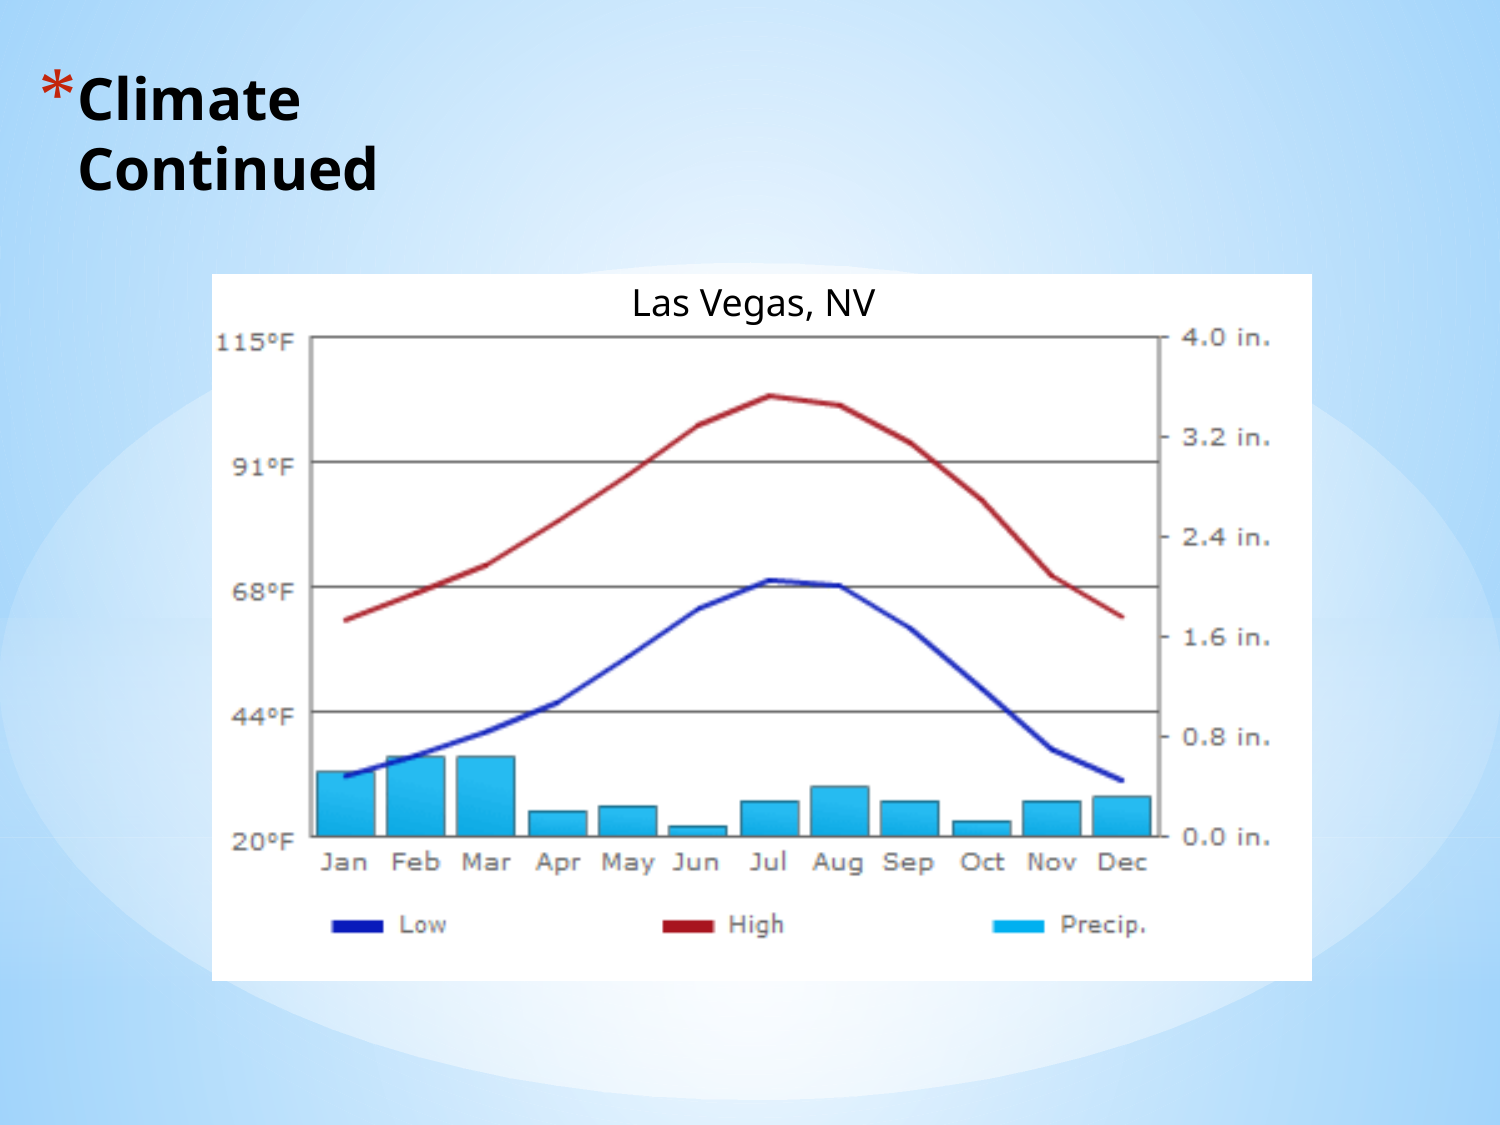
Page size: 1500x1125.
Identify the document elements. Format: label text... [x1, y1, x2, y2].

title Climate Continued [24, 3, 622, 210]
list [212, 274, 1312, 981]
